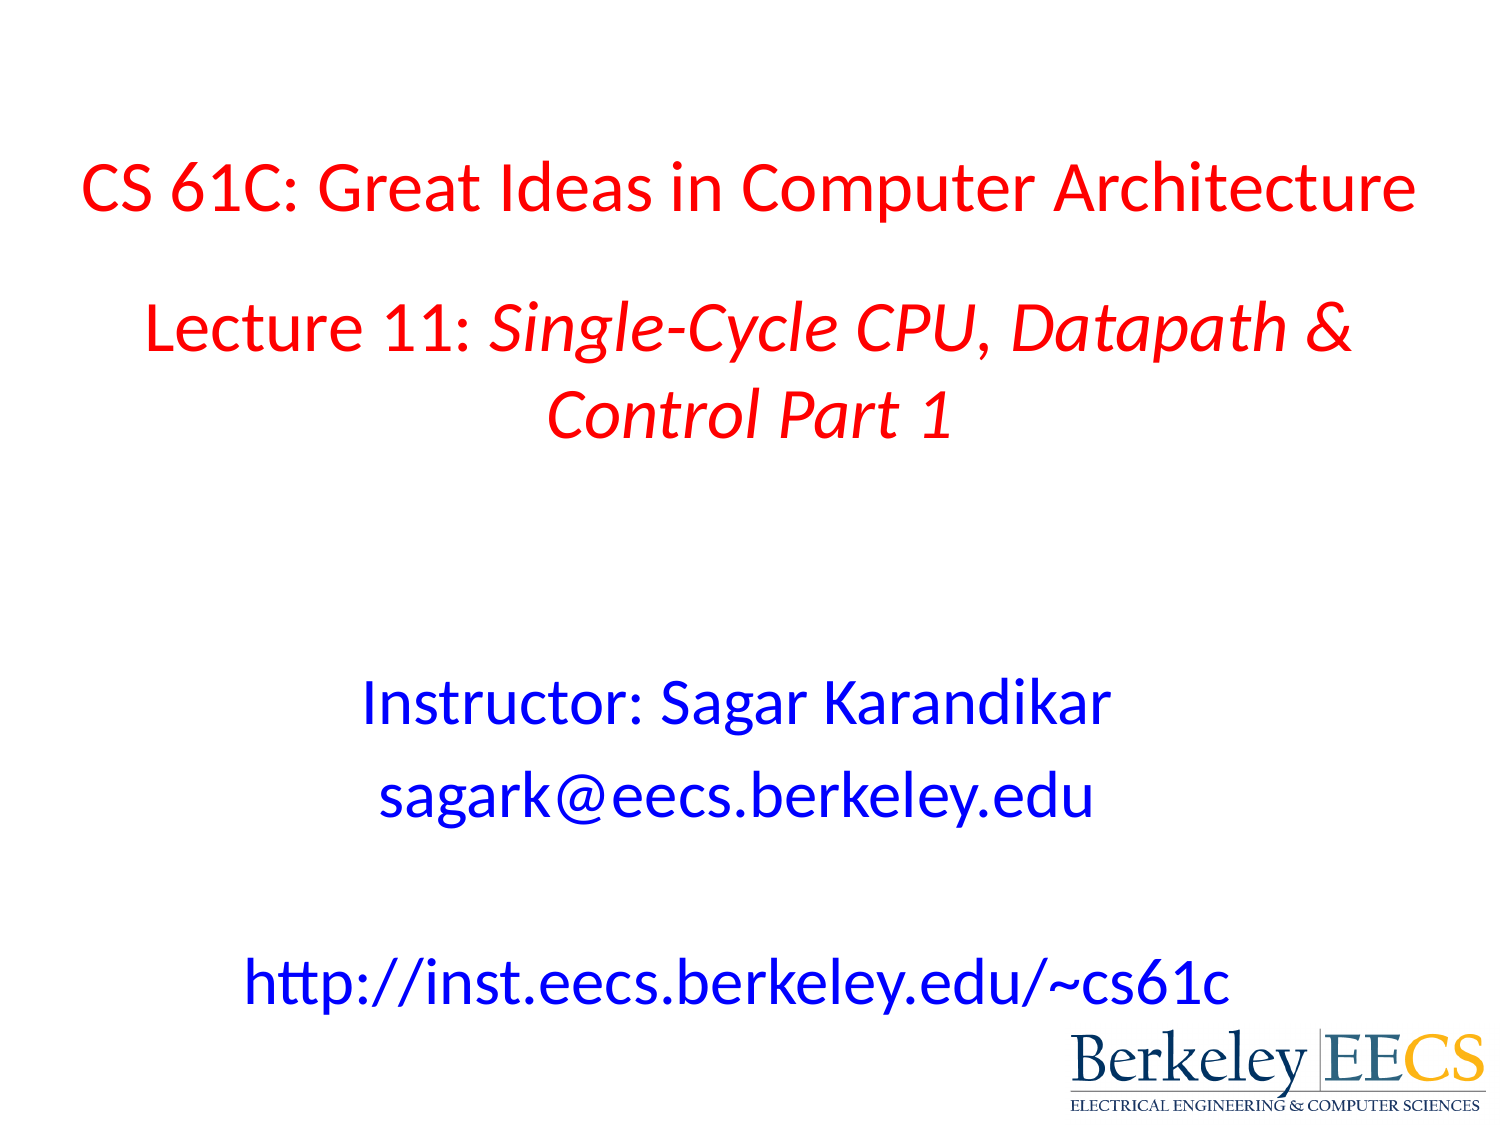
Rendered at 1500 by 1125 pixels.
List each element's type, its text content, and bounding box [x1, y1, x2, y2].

picture [1065, 1023, 1500, 1125]
title CS 61C: Great Ideas in Computer Architecture Lecture 11: Single-Cycle CPU, Datapath & Control Part 1 [37, 130, 1463, 463]
subtitle Instructor: Sagar Karandikar sagark@eecs.berkeley.edu http://inst.eecs.berkeley.edu/~cs61c [166, 650, 1309, 1050]
